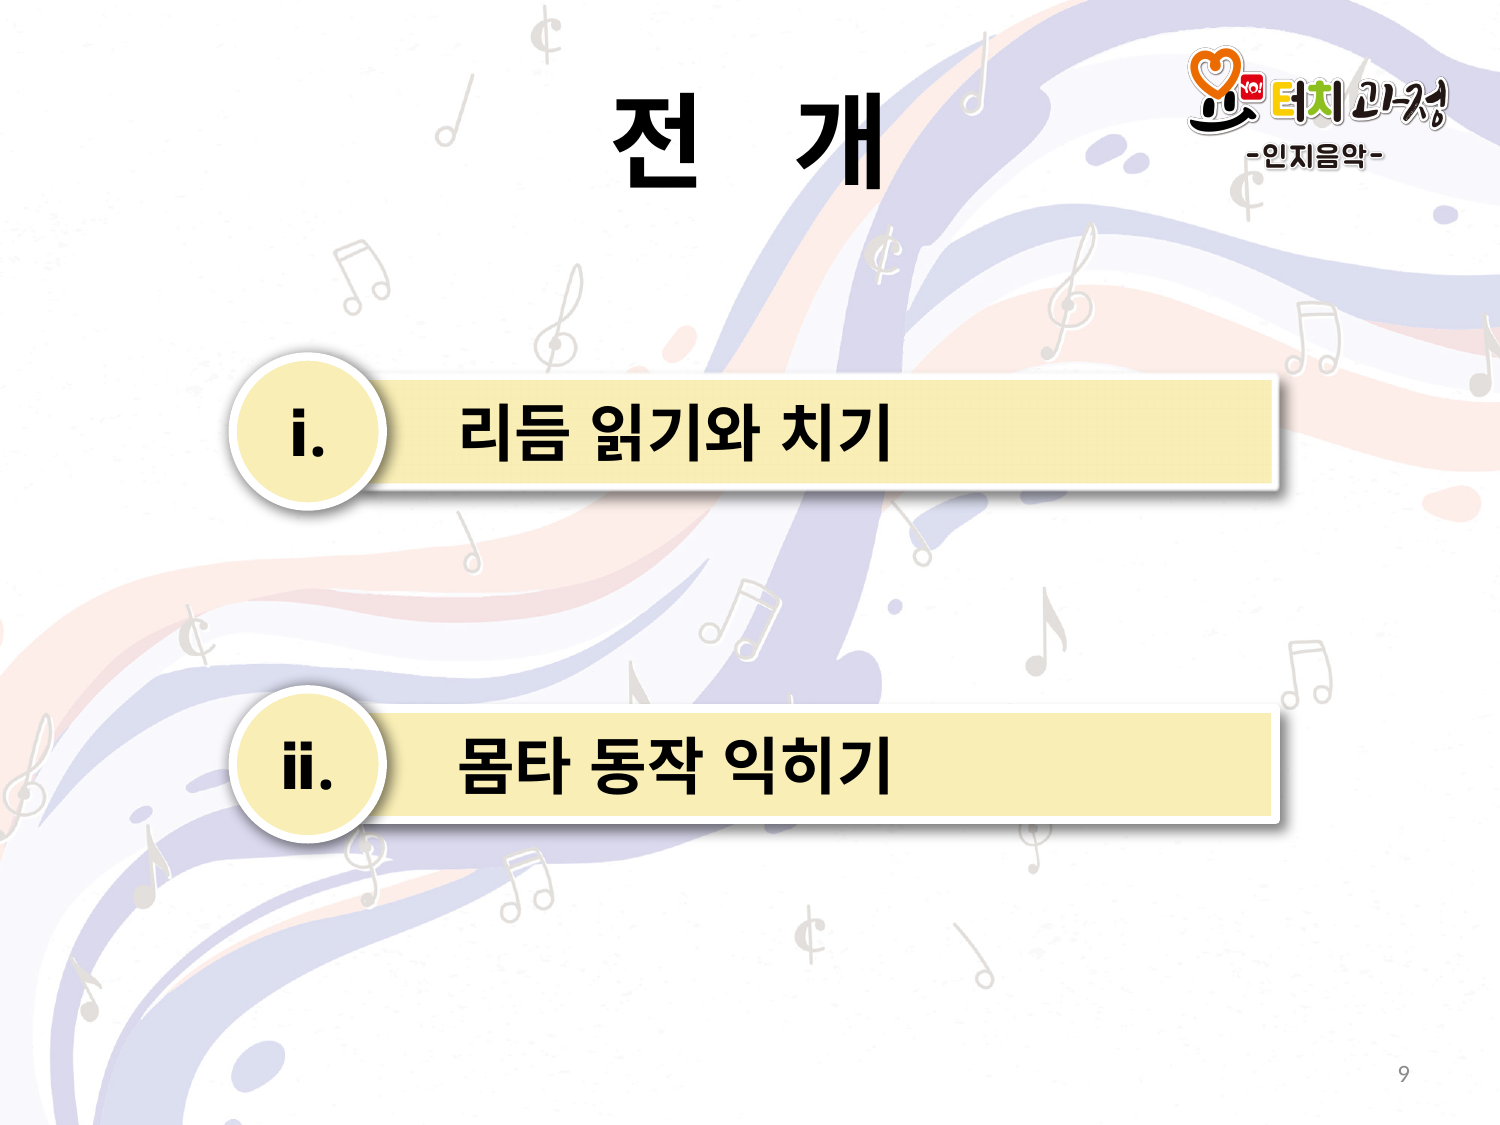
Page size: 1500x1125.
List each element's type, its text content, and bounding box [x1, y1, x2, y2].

picture [0, 0, 1500, 1125]
text_box ⅰ. [231, 354, 385, 509]
text_box 리듬 읽기와 치기 [382, 379, 1274, 485]
slide_number 9 [1074, 1042, 1425, 1103]
title 전 개 [75, 45, 1425, 233]
text_box 몸타 동작 익히기 [377, 707, 1277, 822]
text_box ⅱ. [231, 687, 385, 841]
